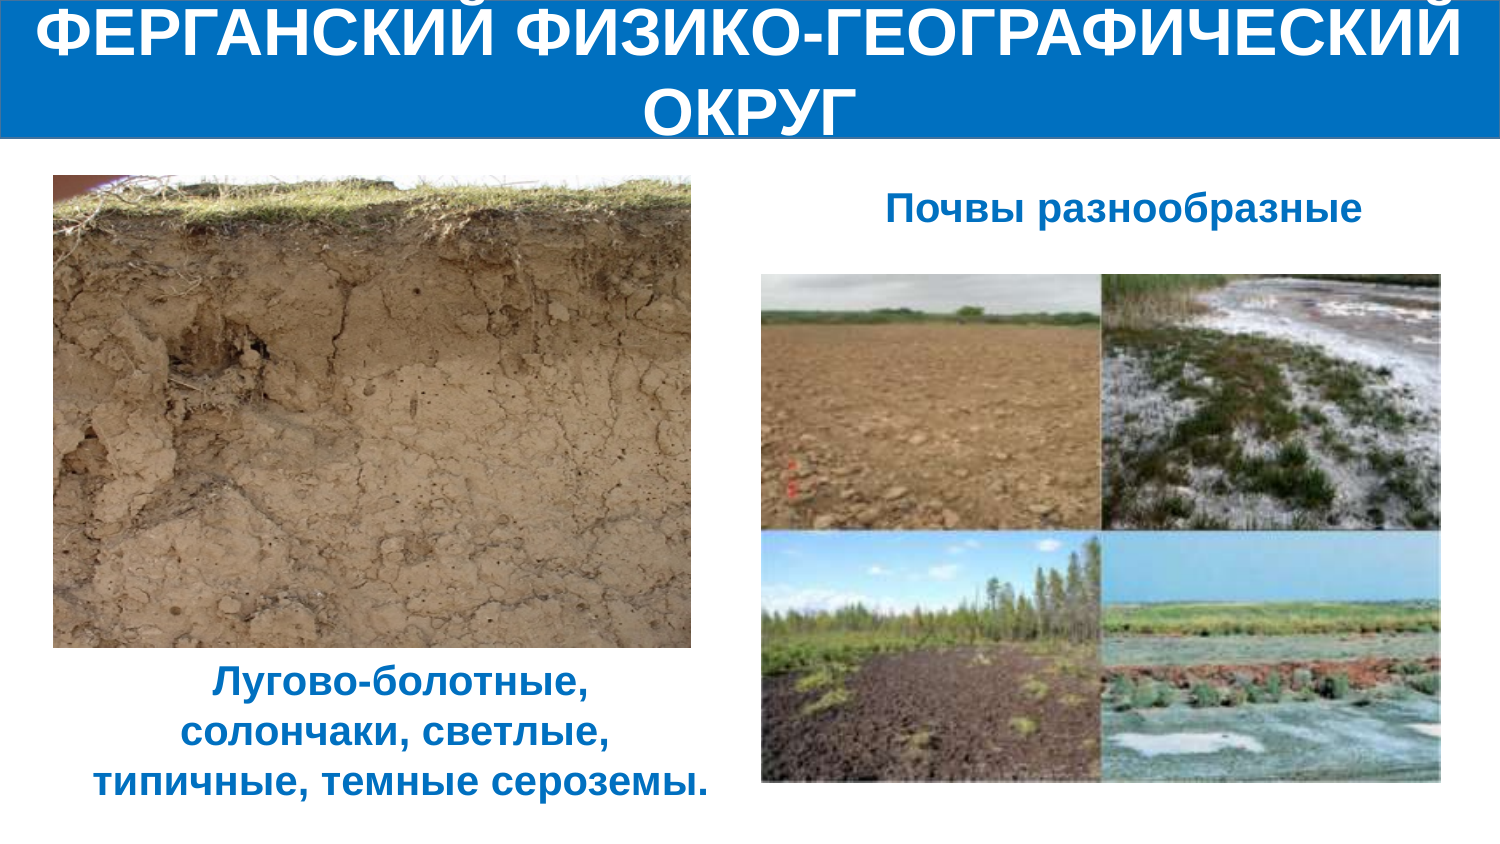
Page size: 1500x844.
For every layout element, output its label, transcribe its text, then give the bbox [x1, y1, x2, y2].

text_box Почвы разнообразные [870, 173, 1379, 239]
text_box ФЕРГАНСКИЙ ФИЗИКО-ГЕОГРАФИЧЕСКИЙ ОКРУГ [0, 0, 1500, 139]
picture [53, 175, 691, 648]
text_box Лугово-болотные, солончаки, светлые, типичные, темные сероземы. [77, 646, 725, 812]
picture [761, 274, 1441, 783]
